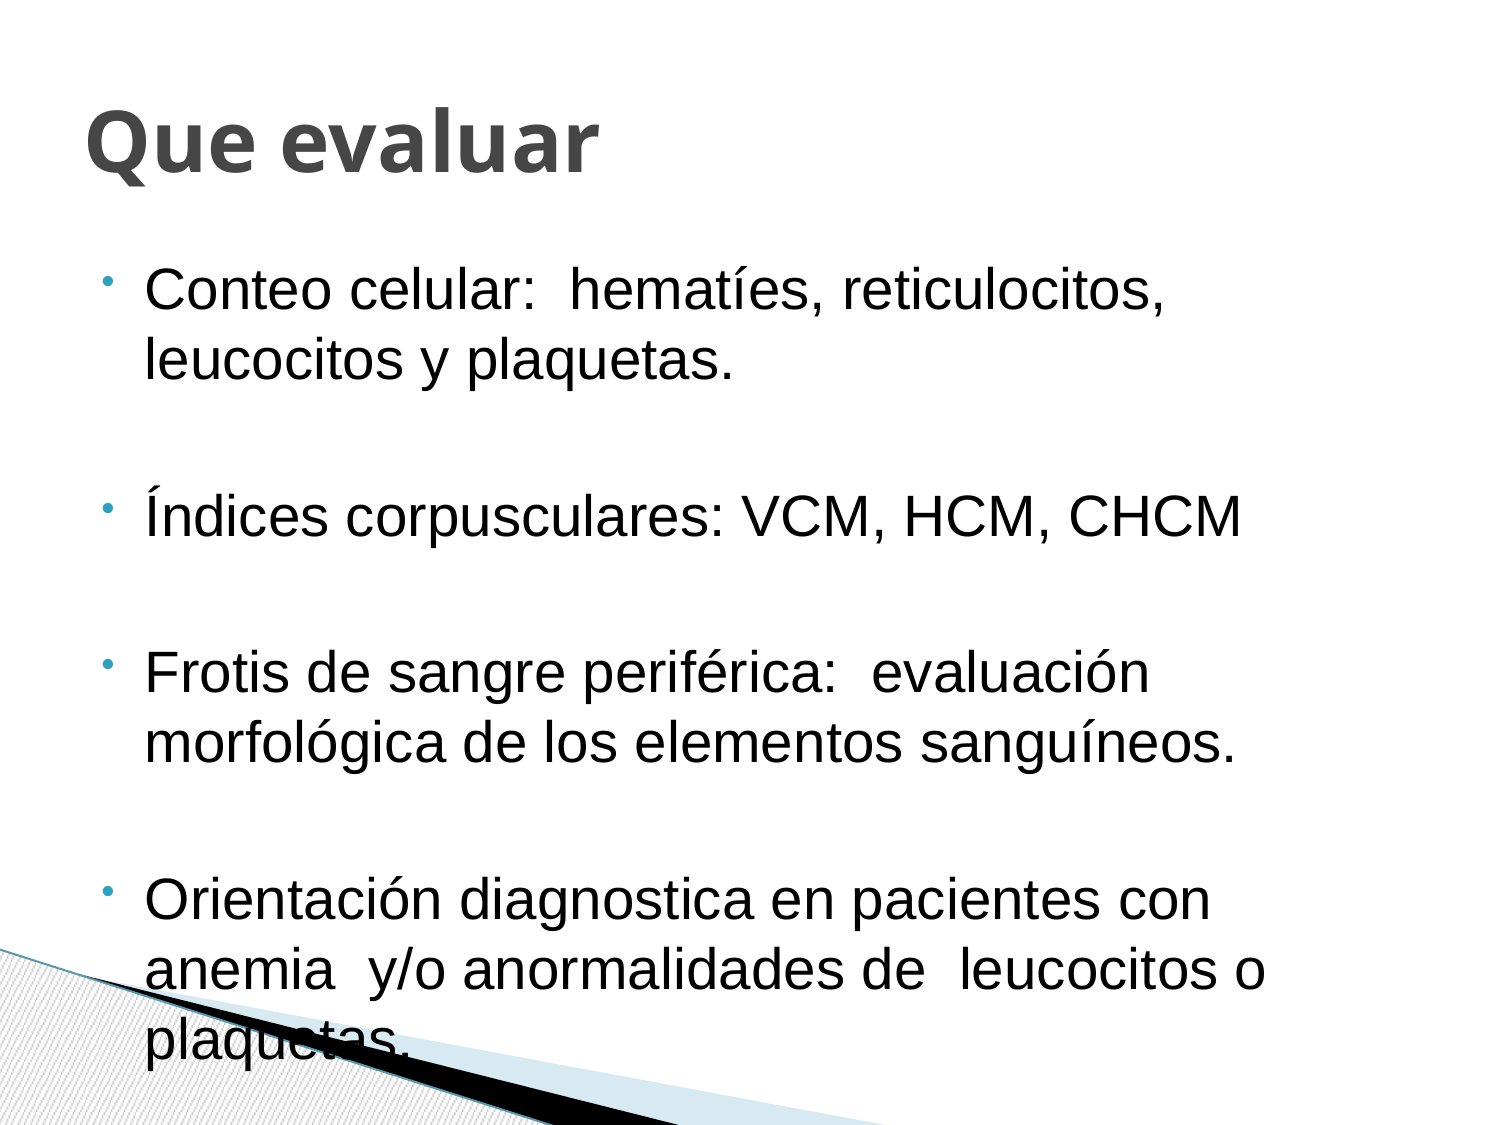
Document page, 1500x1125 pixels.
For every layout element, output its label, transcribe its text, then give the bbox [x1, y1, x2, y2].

list Conteo celular: hematíes, reticulocitos, leucocitos y plaquetas. Índices corpusculares: VCM, HCM, CHCM Frotis de sangre periférica: evaluación morfológica de los elementos sanguíneos. Orientación diagnostica en pacientes con anemia y/o anormalidades de leucocitos o plaquetas. [75, 242, 1425, 986]
title Que evaluar [74, 44, 1426, 234]
picture [0, 951, 544, 1125]
